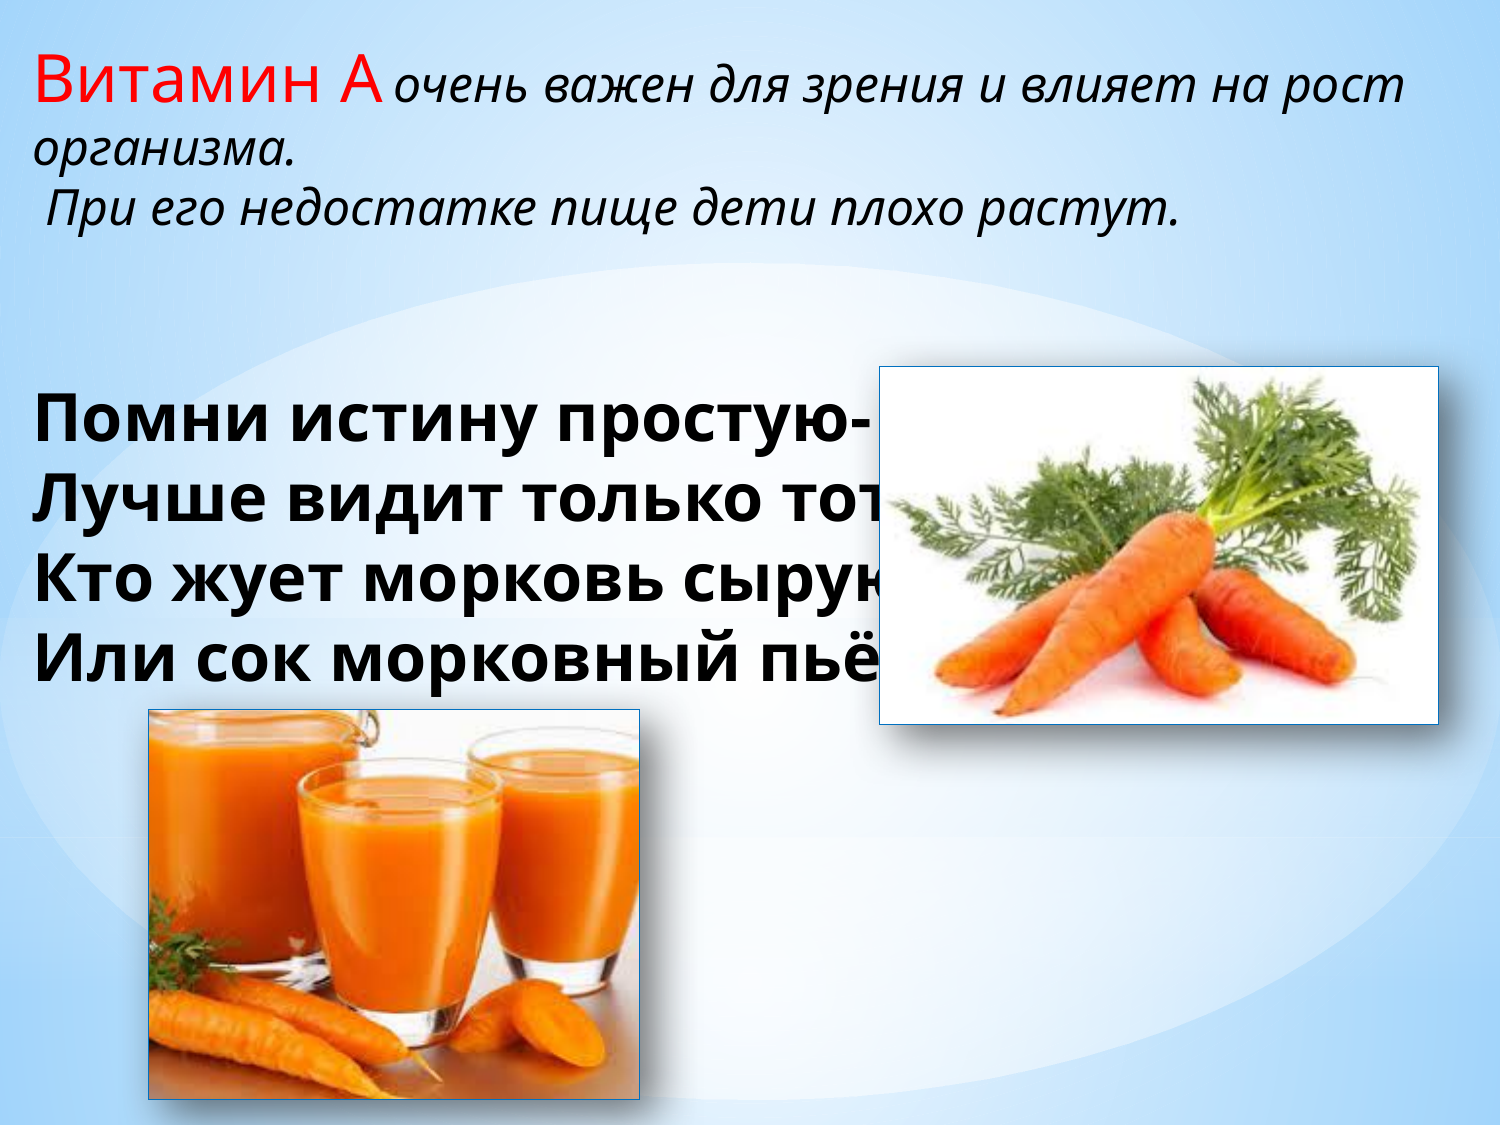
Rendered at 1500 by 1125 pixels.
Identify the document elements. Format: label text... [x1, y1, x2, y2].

text_box Витамин А очень важен для зрения и влияет на рост организма. При его недостатке пище дети плохо растут. Помни истину простую- Лучше видит только тот, Кто жует морковь сырую Или сок морковный пьёт. [17, 27, 1495, 703]
picture [879, 366, 1440, 726]
picture [148, 709, 640, 1100]
